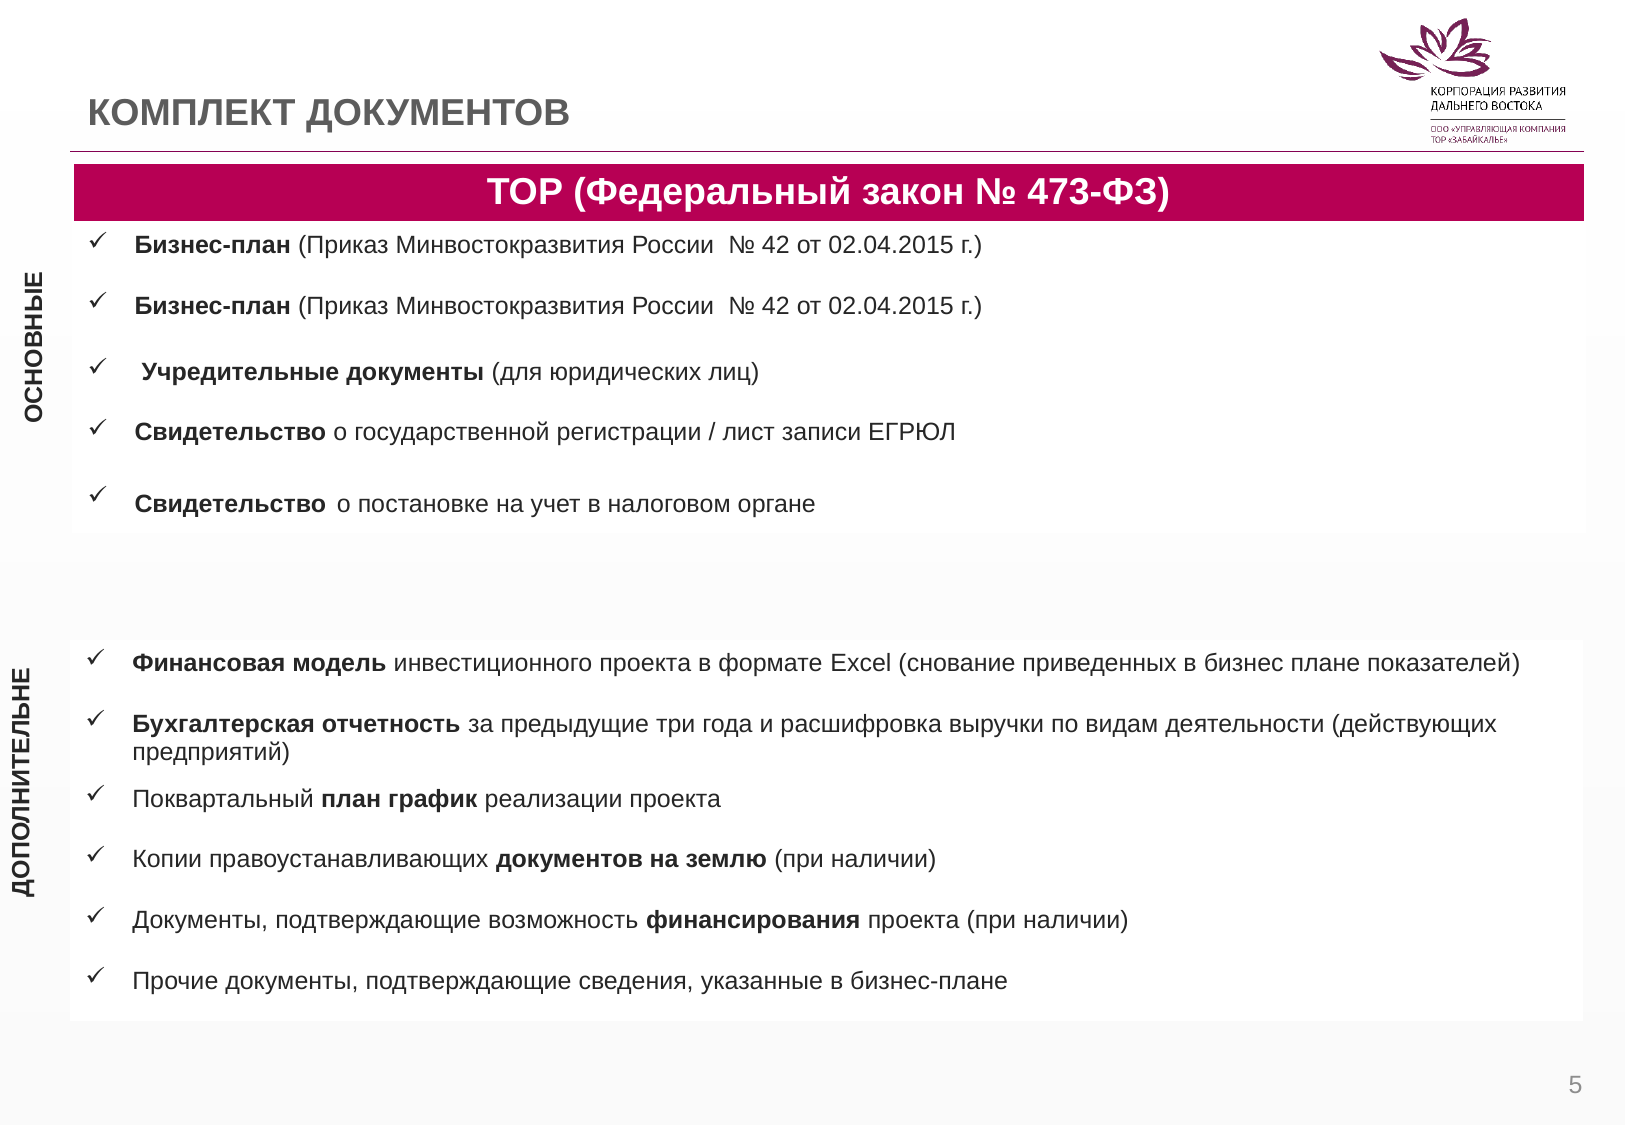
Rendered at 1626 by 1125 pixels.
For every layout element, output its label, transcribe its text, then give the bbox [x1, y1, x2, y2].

table_header Финансовая модель инвестиционного проекта в формате Excel (снование приведенных в бизнес плане показателей) [71, 642, 1582, 699]
text_box ДОПОЛНИТЕЛЬНЕ [0, 592, 58, 972]
table_cell Свидетельство о постановке на учет в налоговом органе [74, 472, 1584, 531]
table_header ТОР (Федеральный закон № 473-ФЗ) [74, 164, 1584, 221]
table_cell Бизнес-план (Приказ Минвостокразвития России № 42 от 02.04.2015 г.) [74, 285, 1584, 349]
table_cell Свидетельство о государственной регистрации / лист записи ЕГРЮЛ [74, 412, 1584, 471]
text_box ОСНОВНЫЕ [9, 163, 71, 533]
text_box КОМПЛЕКТ ДОКУМЕНТОВ [72, 80, 1311, 141]
table_cell Копии правоустанавливающих документов на землю (при наличии) [71, 839, 1582, 898]
table_cell Бизнес-план (Приказ Минвостокразвития России № 42 от 02.04.2015 г.) [74, 226, 1584, 283]
table_cell Учредительные документы (для юридических лиц) [74, 351, 1584, 410]
table_cell Поквартальный план график реализации проекта [71, 778, 1582, 837]
table_cell Документы, подтверждающие возможность финансирования проекта (при наличии) [71, 899, 1582, 959]
table_cell Бухгалтерская отчетность за предыдущие три года и расшифровка выручки по видам деятельности (действующих предприятий) [71, 705, 1582, 776]
slide_number 5 [1513, 1060, 1598, 1108]
picture [1379, 12, 1598, 149]
table_cell Прочие документы, подтверждающие сведения, указанные в бизнес-плане [71, 960, 1582, 1019]
